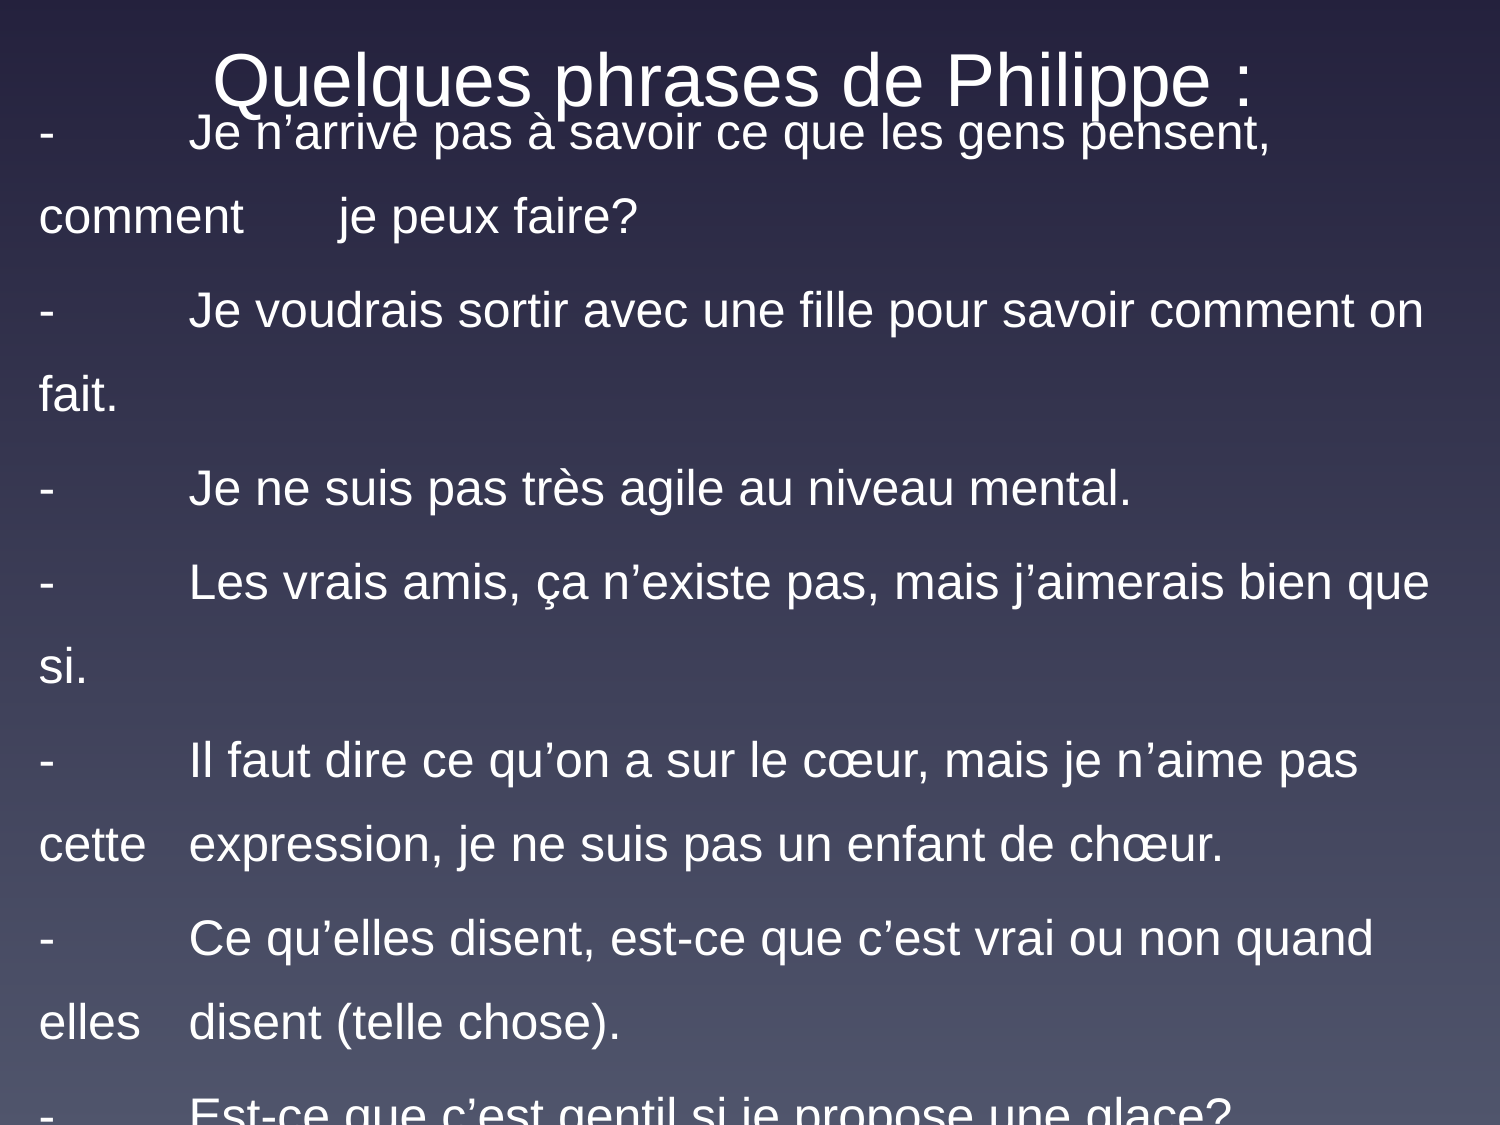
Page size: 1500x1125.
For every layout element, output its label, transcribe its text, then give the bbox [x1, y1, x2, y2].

title Quelques phrases de Philippe : [58, 23, 1409, 128]
list - Je n’arrive pas à savoir ce que les gens pensent, comment je peux faire? - Je voudrais sortir avec une fille pour savoir comment on fait. - Je ne suis pas très agile au niveau mental. - Les vrais amis, ça n’existe pas, mais j’aimerais bien que si. - Il faut dire ce qu’on a sur le cœur, mais je n’aime pas cette expression, je ne suis pas un enfant de chœur. - Ce qu’elles disent, est-ce que c’est vrai ou non quand elles disent (telle chose). - Est-ce que c’est gentil si je propose une glace? [23, 128, 1465, 1090]
